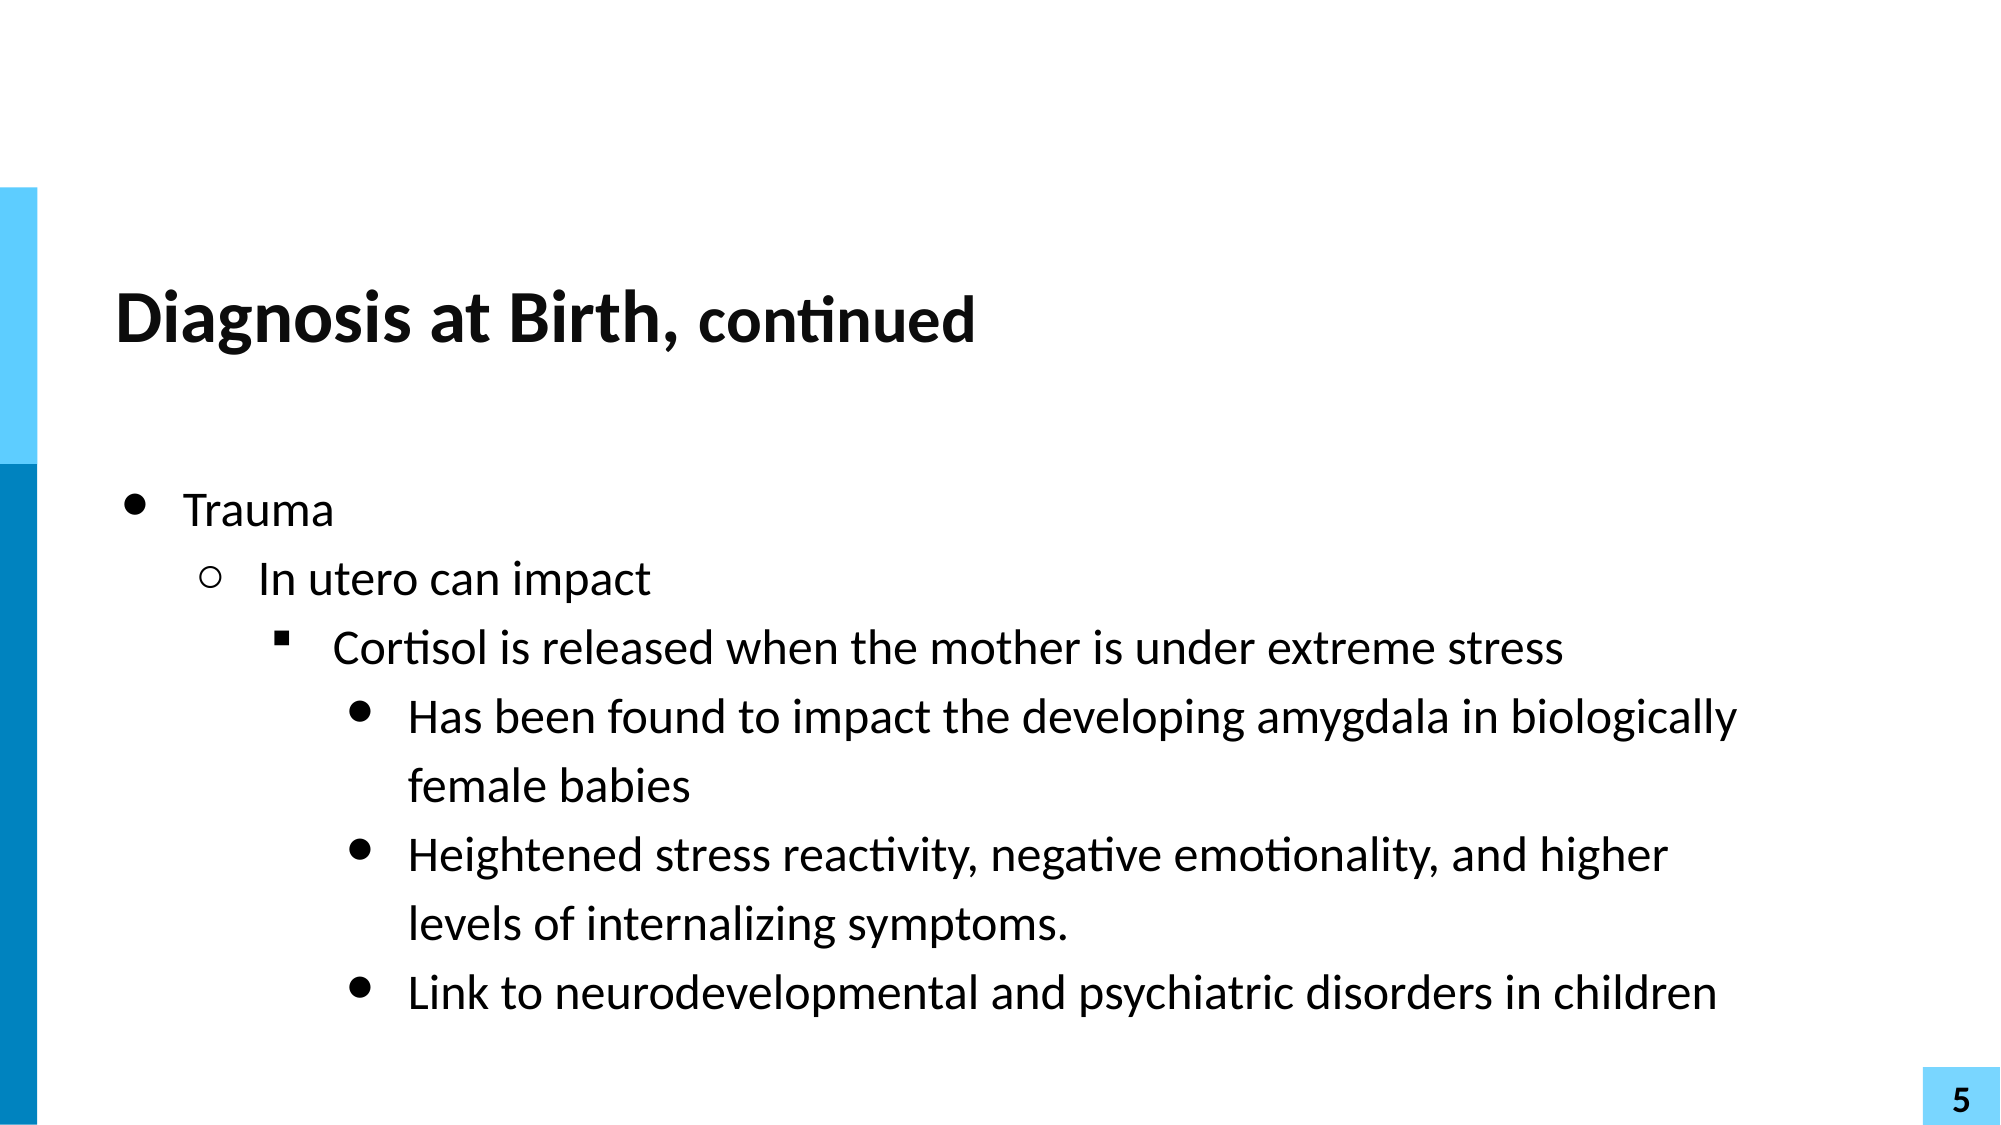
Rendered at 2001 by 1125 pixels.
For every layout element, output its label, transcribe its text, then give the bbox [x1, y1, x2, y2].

title Diagnosis at Birth, continued [100, 197, 1902, 446]
list Trauma In utero can impact Cortisol is released when the mother is under extreme stress Has been found to impact the developing amygdala in biologically female babies Heightened stress reactivity, negative emotionality, and higher levels of internalizing symptoms. Link to neurodevelopmental and psychiatric disorders in children [100, 459, 1769, 1072]
